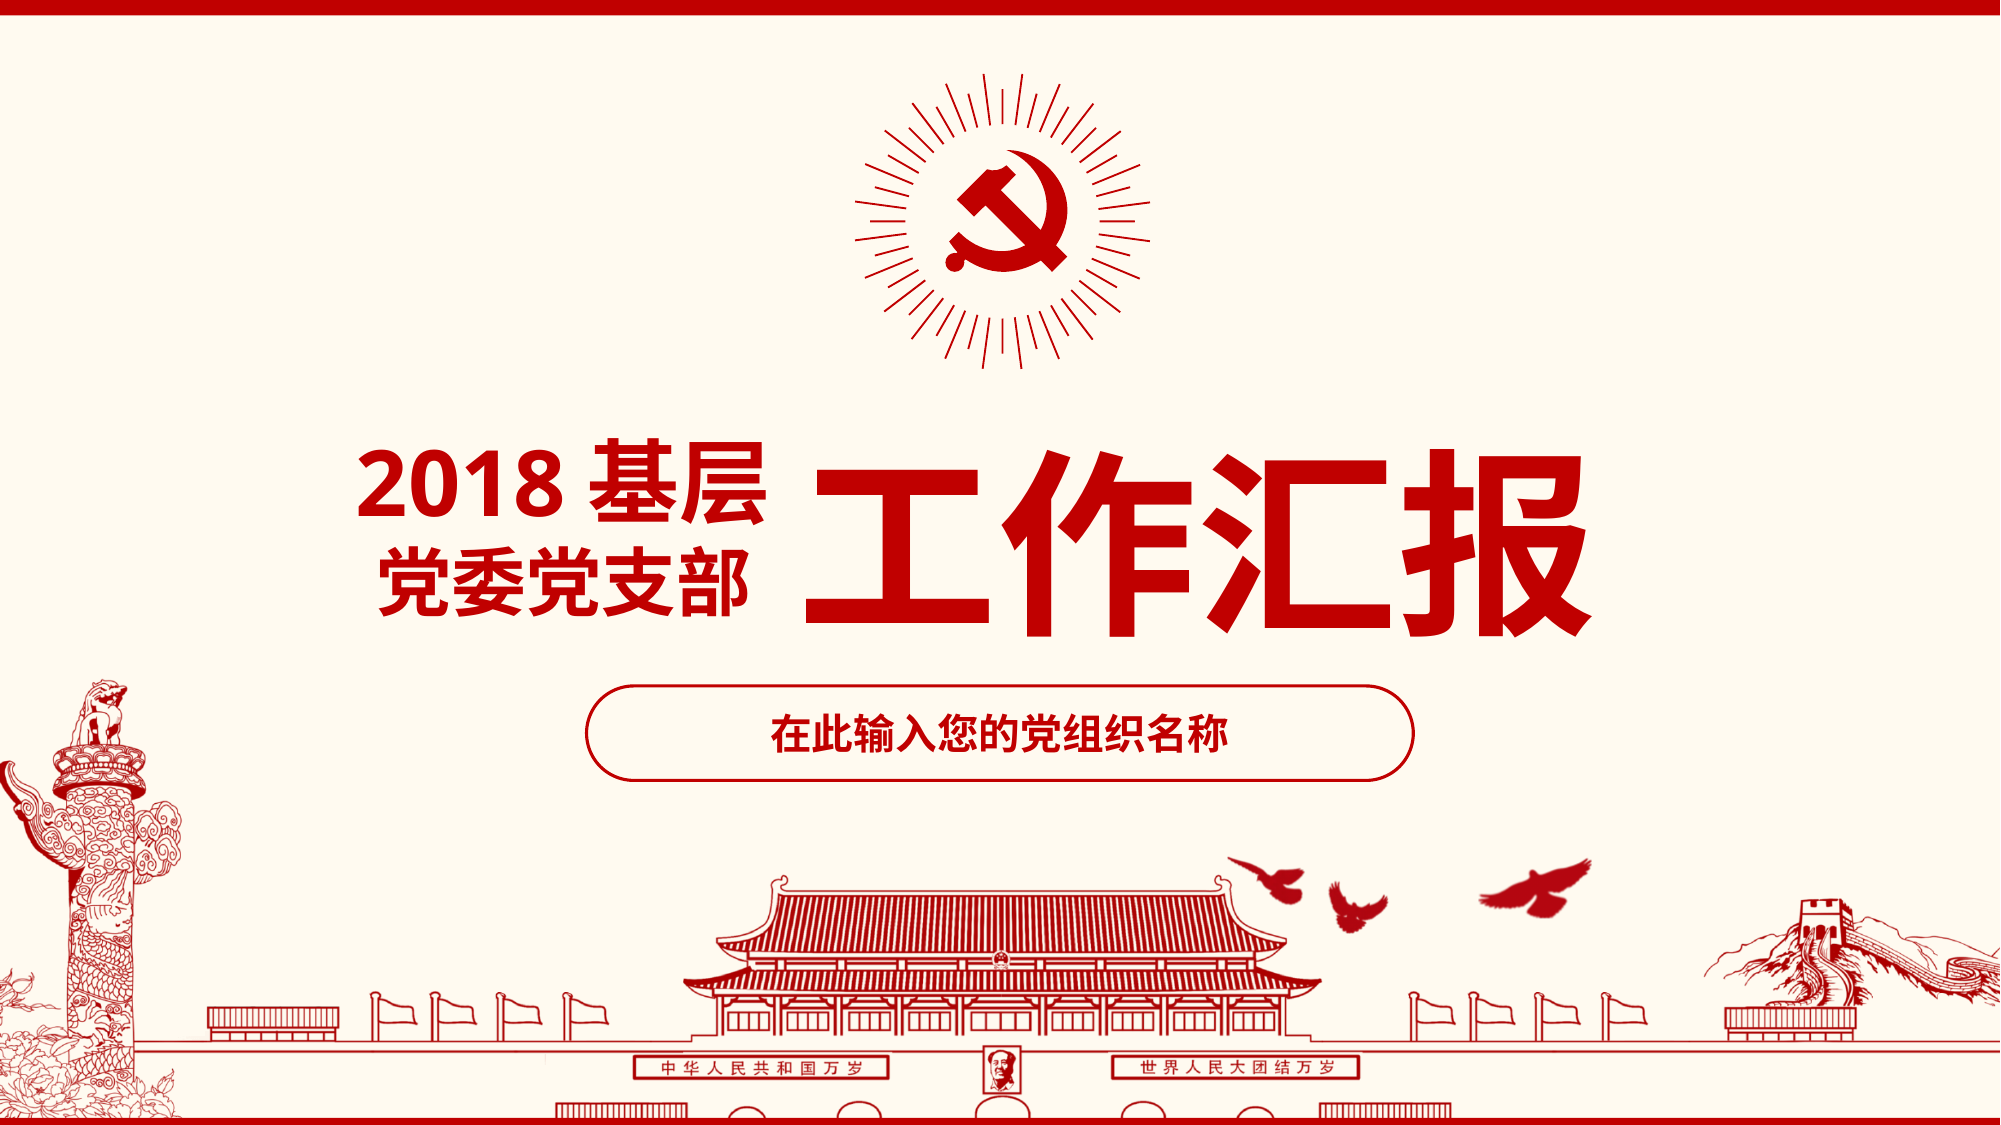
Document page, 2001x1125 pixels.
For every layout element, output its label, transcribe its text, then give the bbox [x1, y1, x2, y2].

picture [0, 678, 2000, 1117]
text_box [854, 73, 1151, 370]
text_box [0, 1117, 2000, 1125]
text_box [0, 0, 2000, 17]
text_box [302, 388, 1698, 652]
text_box 在此输入您的党组织名称 [585, 684, 1415, 782]
